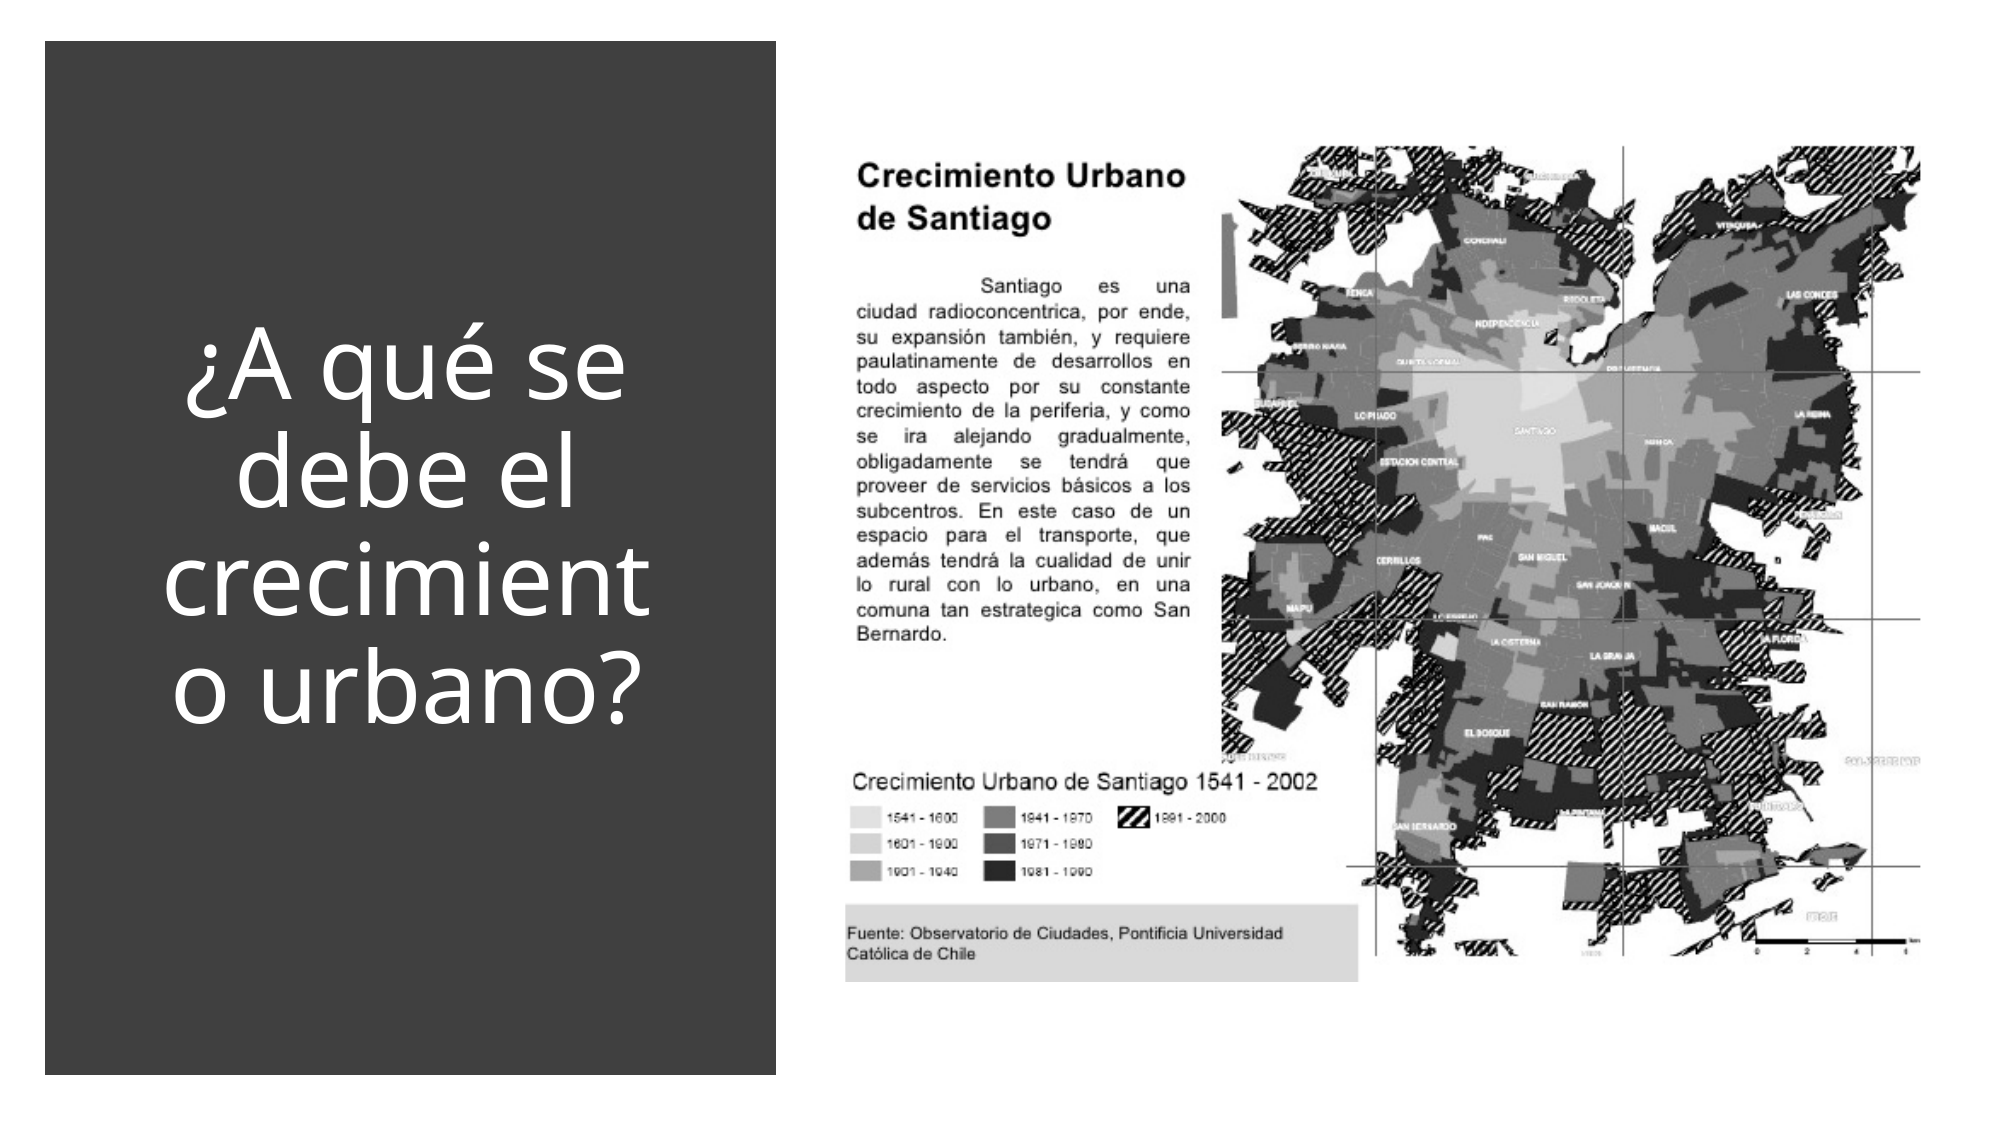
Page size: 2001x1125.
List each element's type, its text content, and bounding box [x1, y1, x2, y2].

text_box [54, 50, 767, 1066]
title ¿A qué se debe el crecimiento urbano? [121, 121, 693, 936]
picture [845, 144, 1921, 982]
